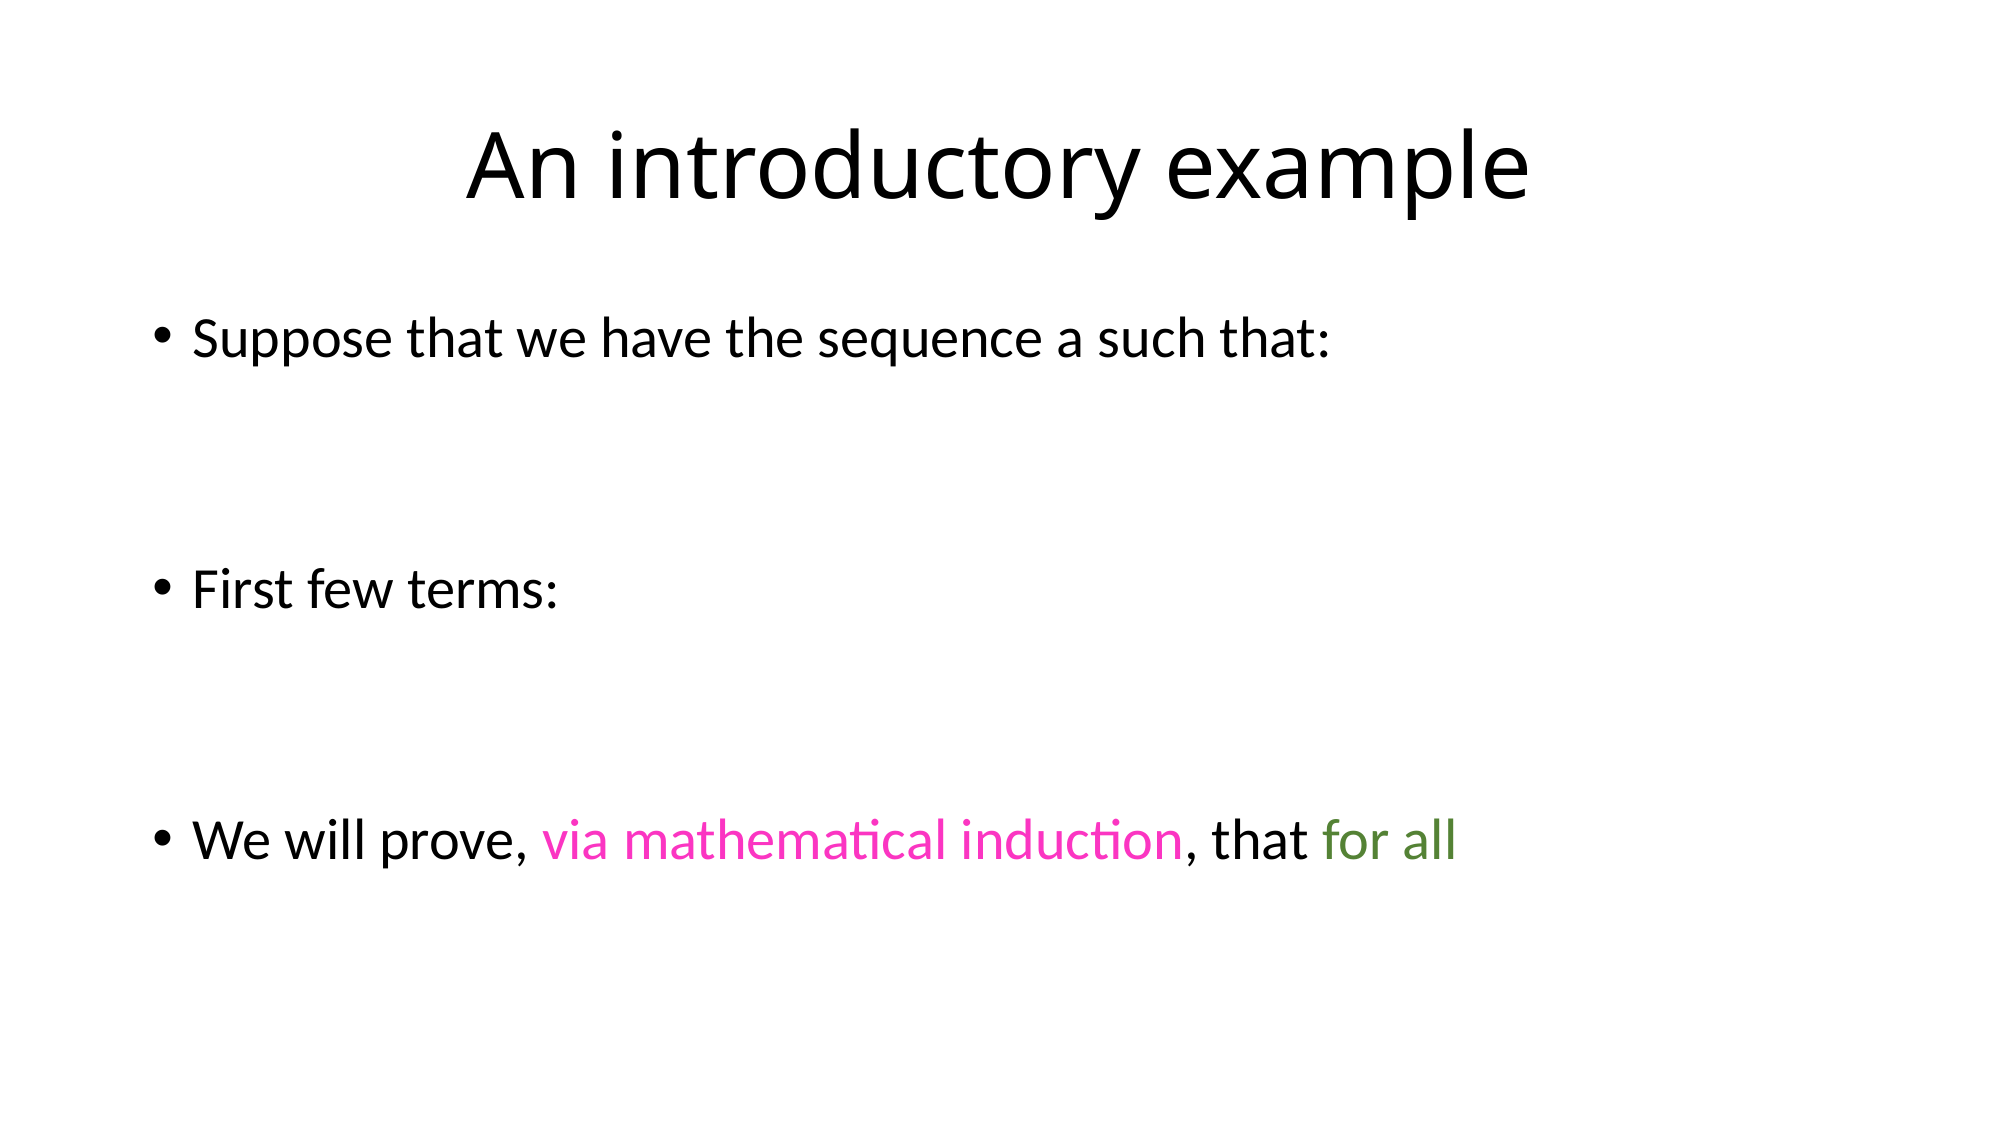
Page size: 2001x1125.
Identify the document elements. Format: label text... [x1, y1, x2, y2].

title An introductory example [137, 59, 1863, 278]
